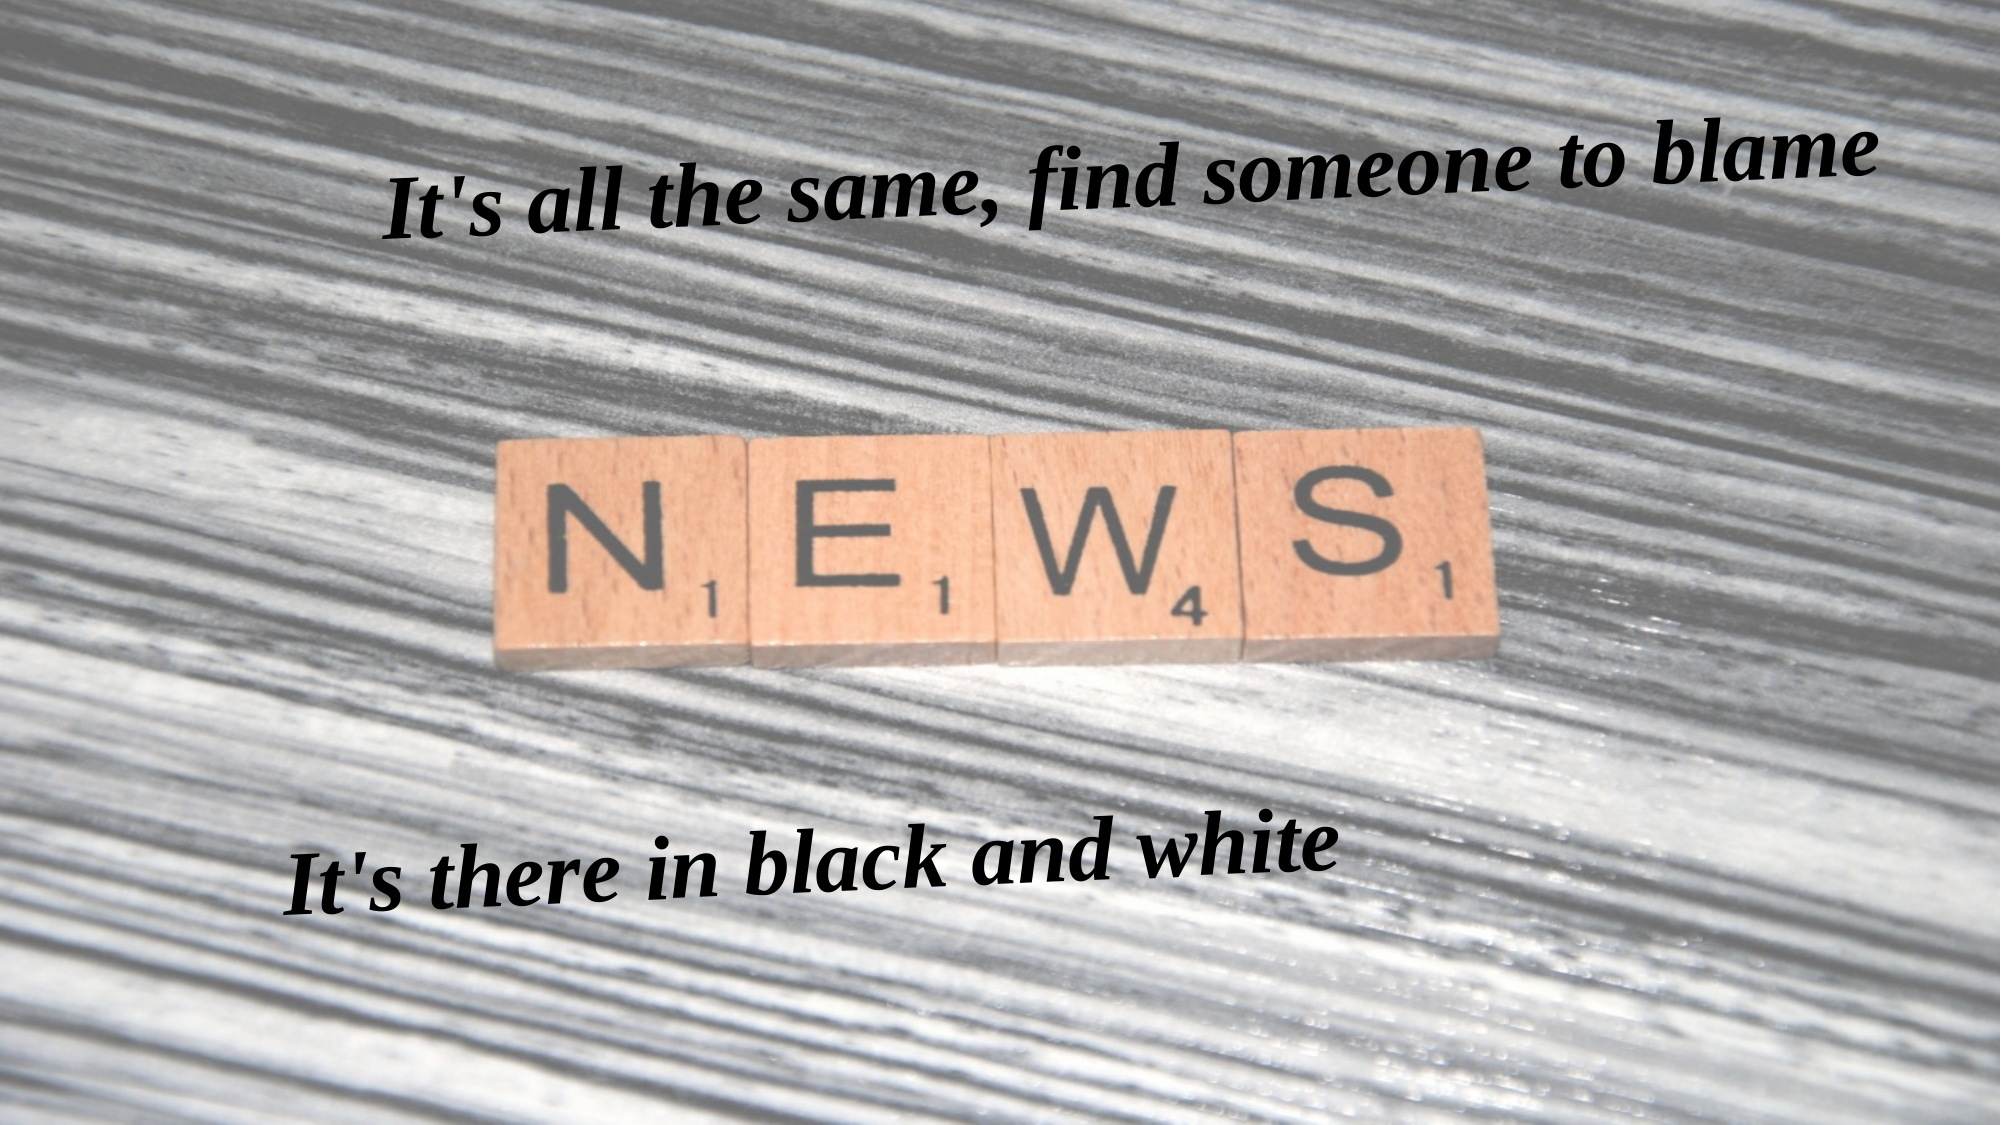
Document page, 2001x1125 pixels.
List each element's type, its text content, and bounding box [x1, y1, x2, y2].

text_box It's all the same, find someone to blame [364, 69, 2000, 266]
text_box It's there in black and white [265, 764, 1459, 942]
